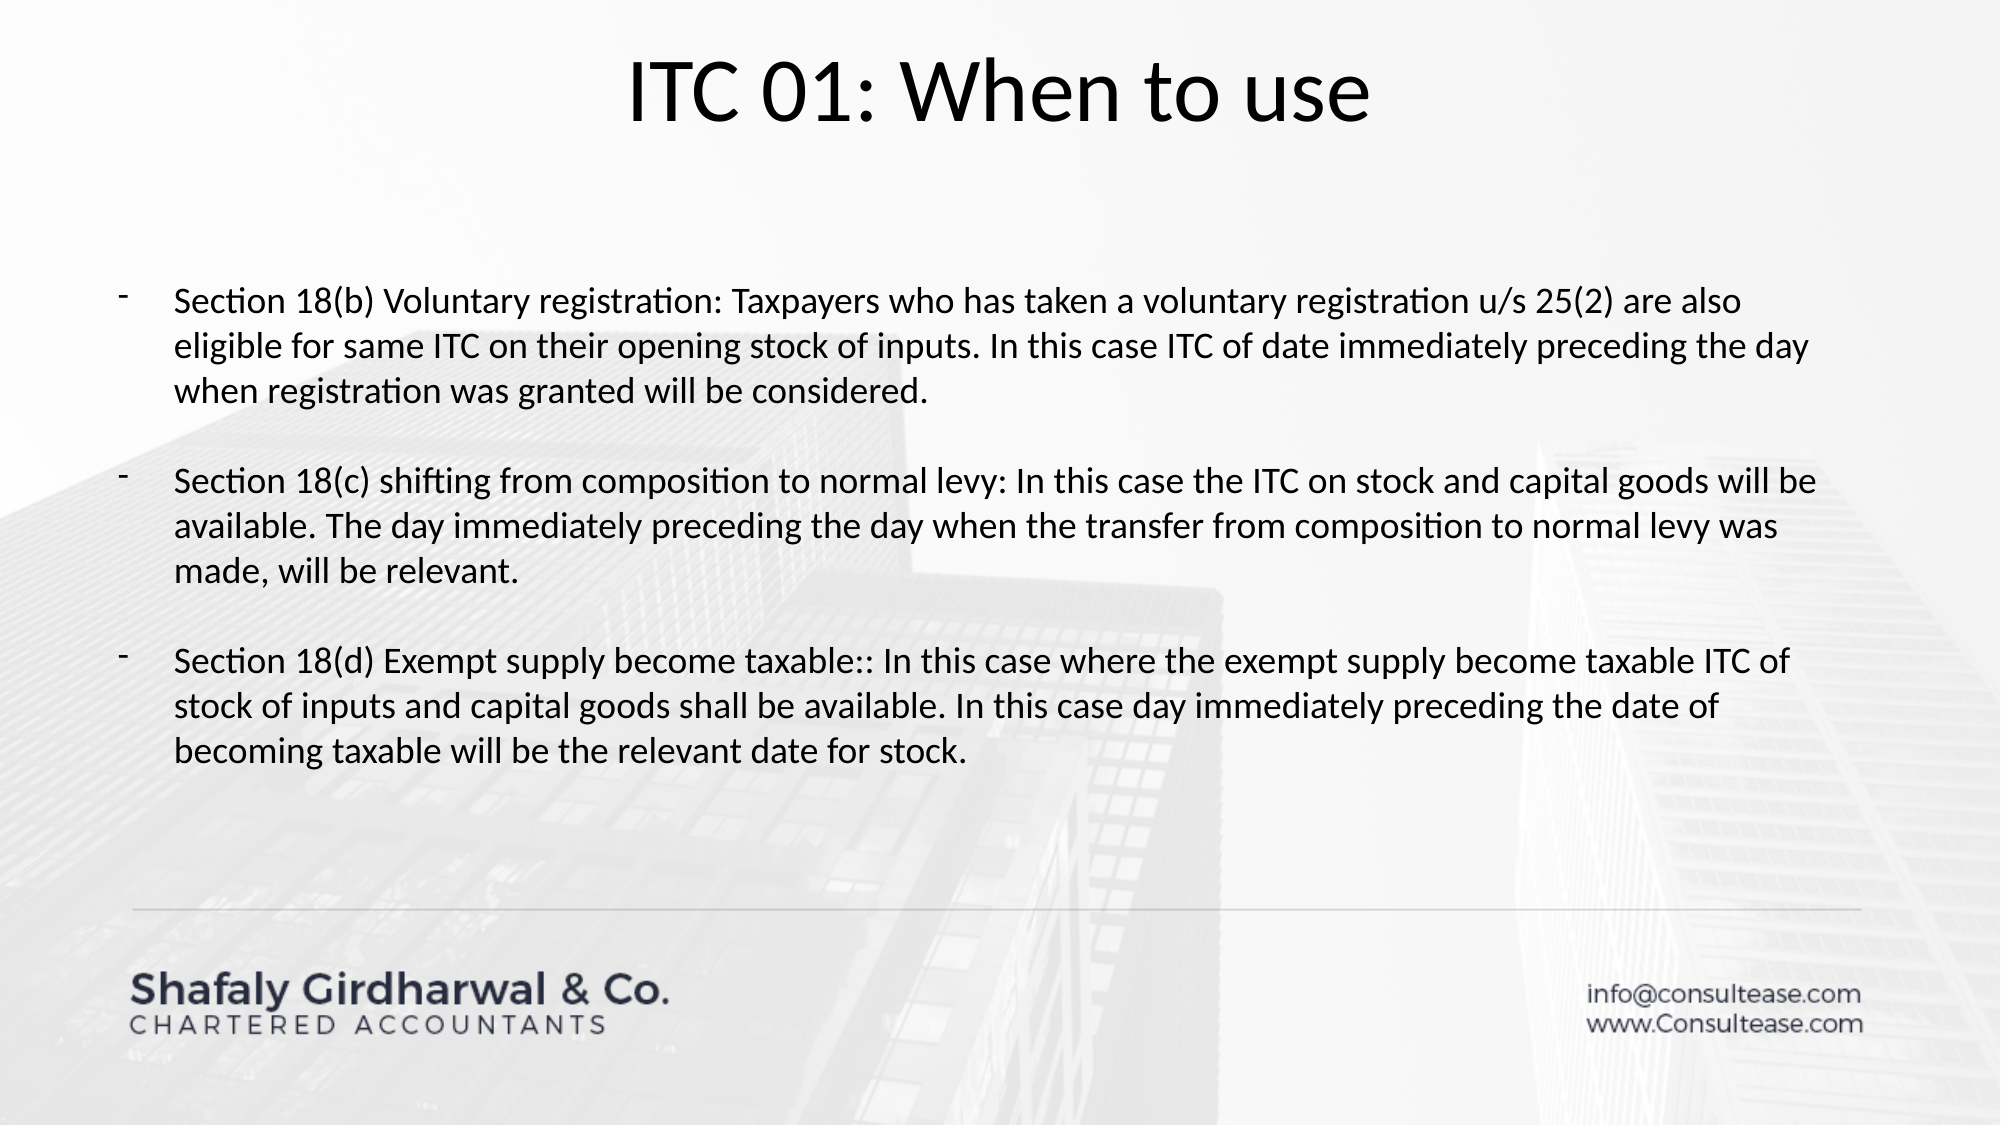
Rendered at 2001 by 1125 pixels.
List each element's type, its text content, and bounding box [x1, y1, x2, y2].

picture [0, 0, 2001, 1125]
title ITC 01: When to use [137, 33, 1863, 151]
text_box Section 18(b) Voluntary registration: Taxpayers who has taken a voluntary registration u/s 25(2) are also eligible for same ITC on their opening stock of inputs. In this case ITC of date immediately preceding the day when registration was granted will be considered. Section 18(c) shifting from composition to normal levy: In this case the ITC on stock and capital goods will be available. The day immediately preceding the day when the transfer from composition to normal levy was made, will be relevant. Section 18(d) Exempt supply become taxable:: In this case where the exempt supply become taxable ITC of stock of inputs and capital goods shall be available. In this case day immediately preceding the date of becoming taxable will be the relevant date for stock. [83, 215, 1863, 866]
